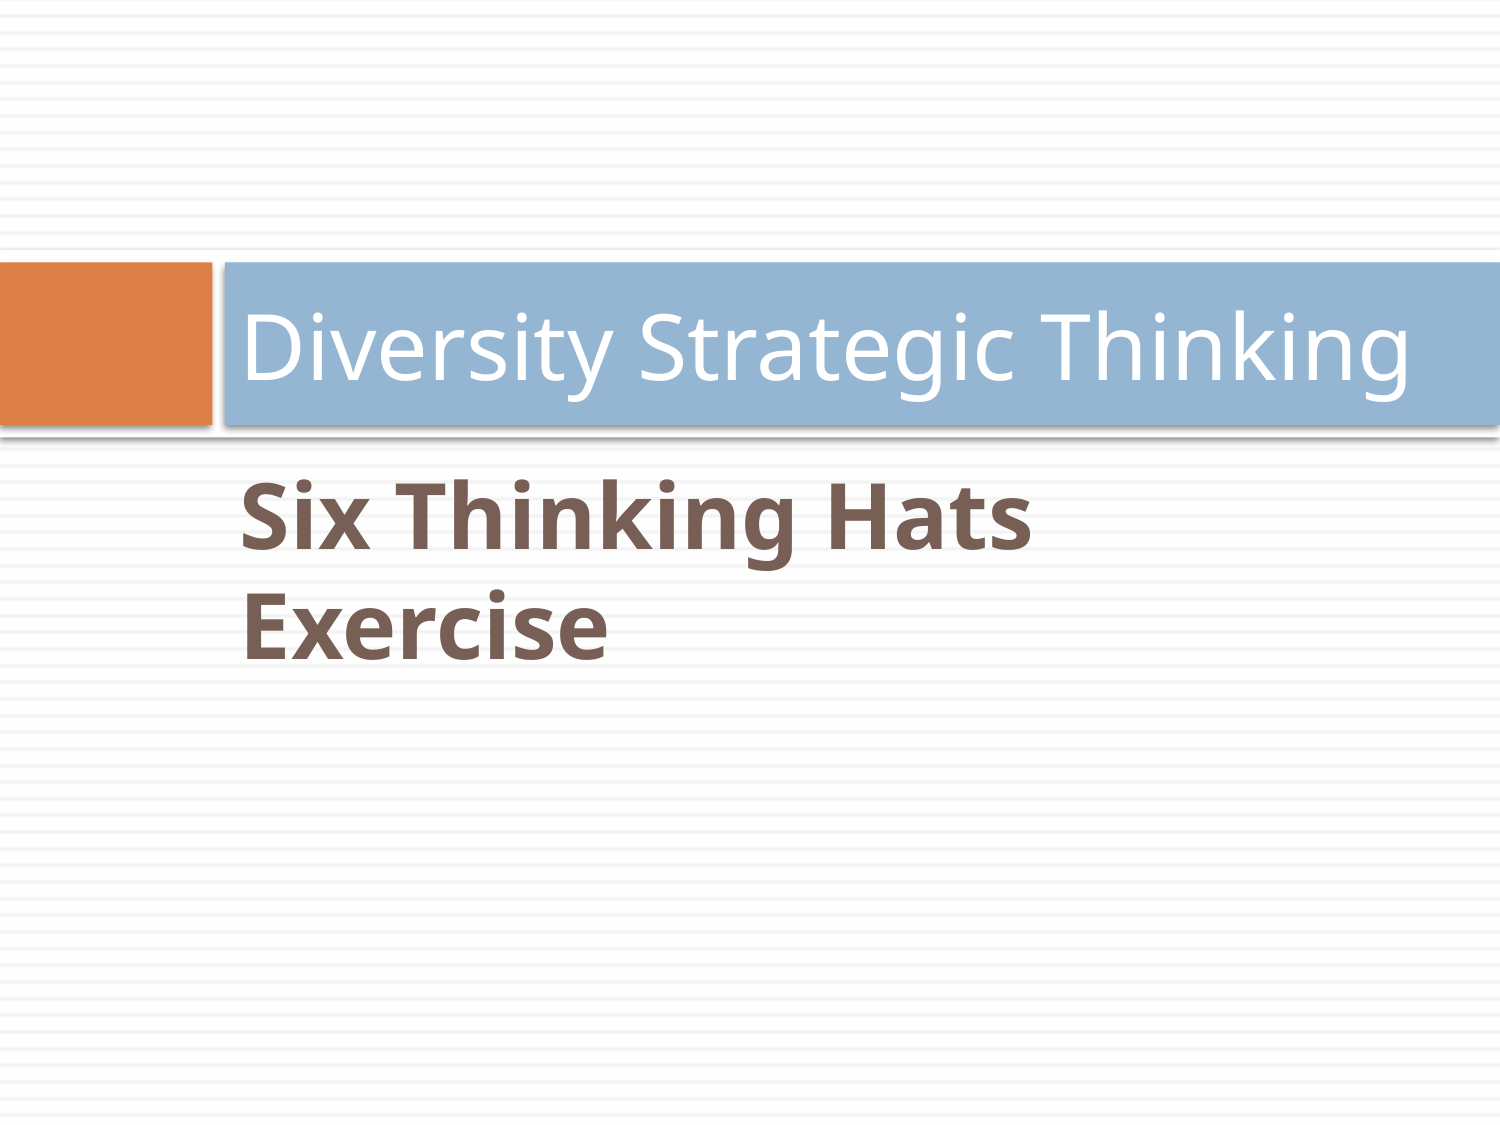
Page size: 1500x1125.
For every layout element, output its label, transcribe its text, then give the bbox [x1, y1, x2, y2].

list Six Thinking Hats Exercise [225, 450, 1394, 725]
title Diversity Strategic Thinking [225, 262, 1475, 425]
